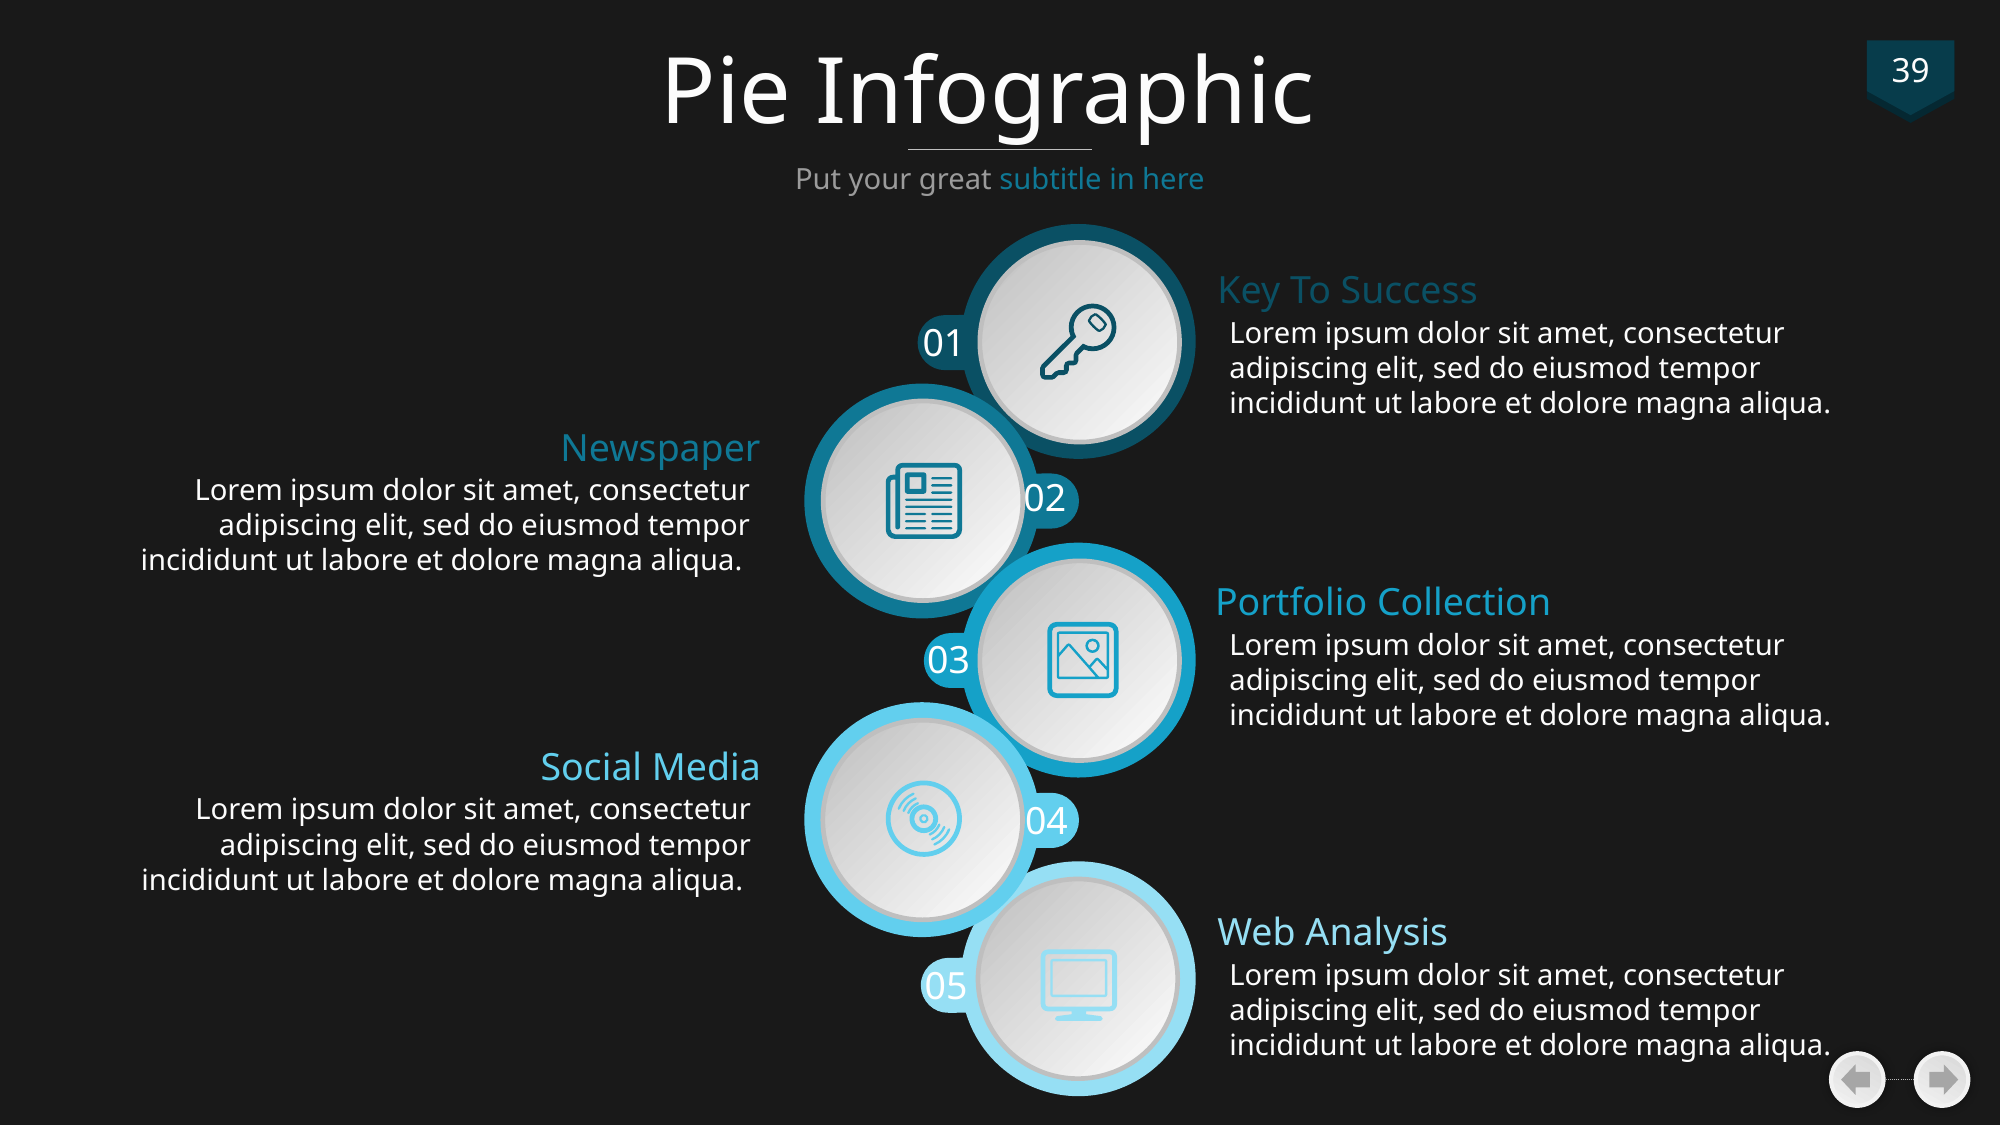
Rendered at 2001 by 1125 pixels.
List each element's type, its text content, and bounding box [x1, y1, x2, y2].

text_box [70, 735, 766, 905]
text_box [885, 462, 963, 540]
title Pie Infographic [385, 28, 1615, 160]
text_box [1047, 621, 1119, 699]
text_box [69, 416, 765, 586]
slide_number 39 [1852, 41, 1969, 102]
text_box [1214, 258, 1911, 428]
footer Put your great subtitle in here [662, 147, 1338, 208]
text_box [885, 780, 962, 857]
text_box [804, 223, 1196, 1097]
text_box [1214, 900, 1911, 1070]
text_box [1040, 303, 1117, 380]
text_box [1040, 949, 1118, 1021]
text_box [1214, 570, 1911, 740]
